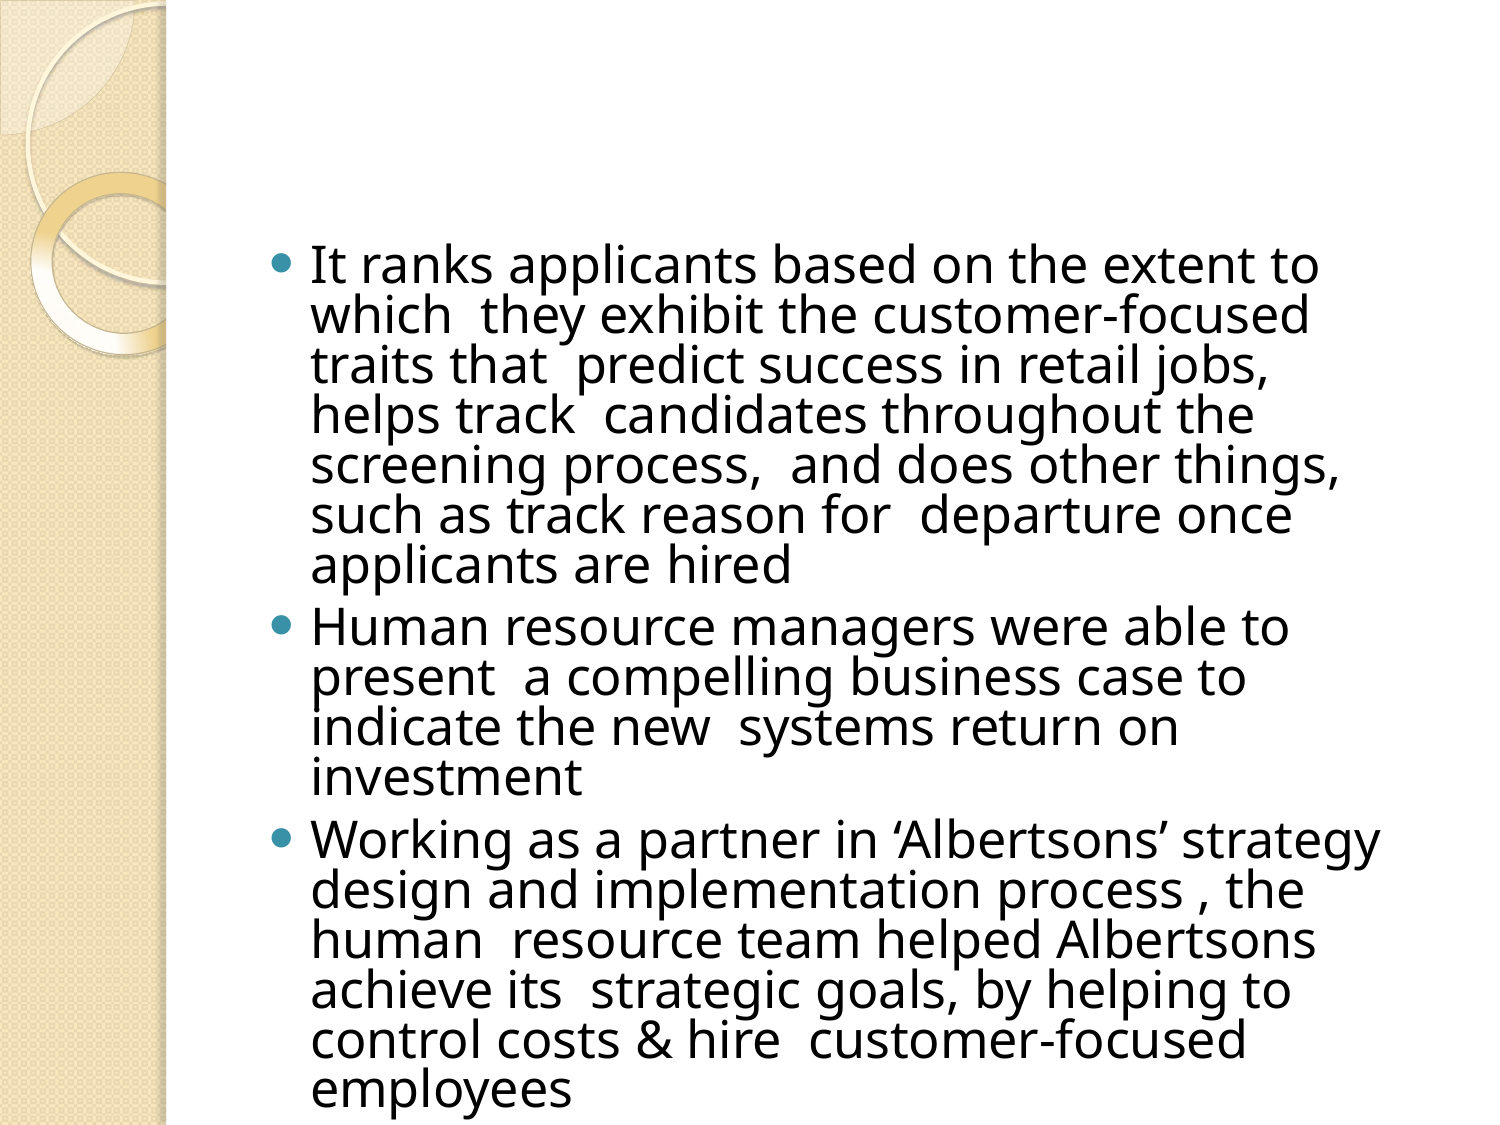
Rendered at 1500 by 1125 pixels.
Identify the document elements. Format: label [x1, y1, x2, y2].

text_box [0, 0, 1500, 1125]
